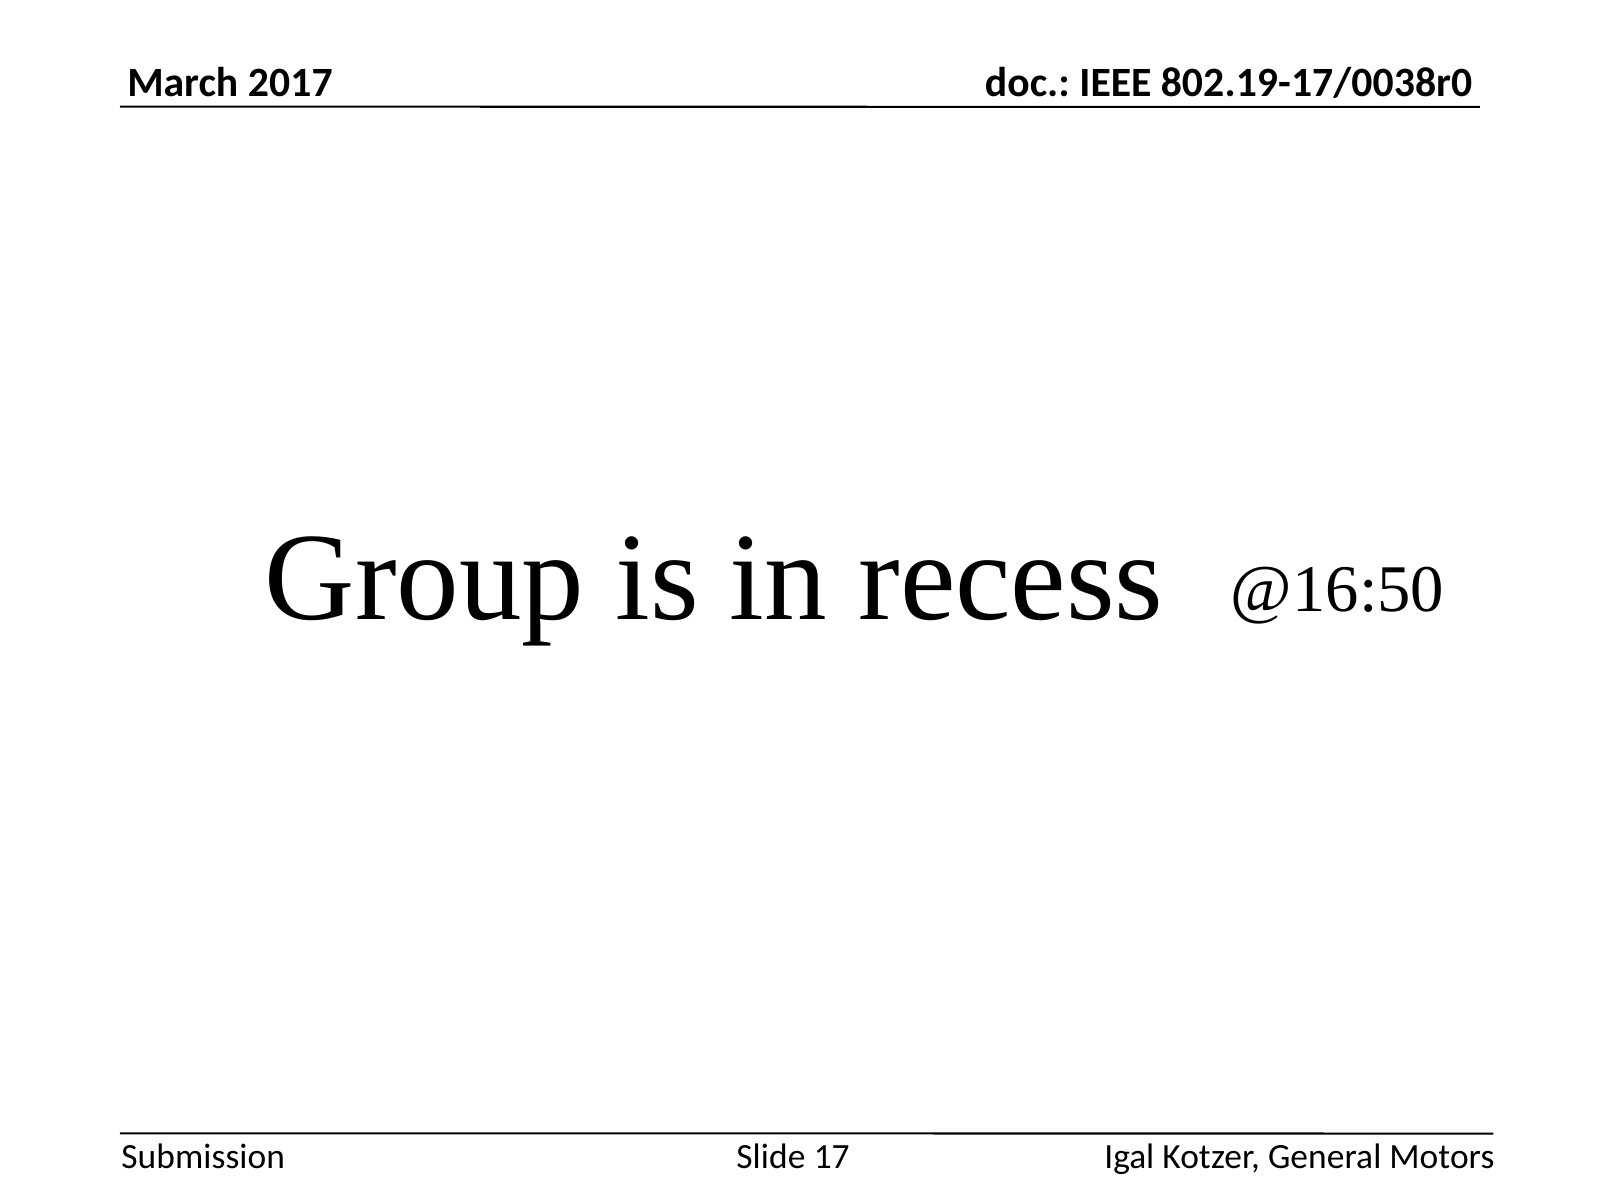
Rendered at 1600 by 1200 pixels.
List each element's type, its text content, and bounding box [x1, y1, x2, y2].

footer Igal Kotzer, General Motors [937, 1132, 1495, 1177]
slide_number Slide 17 [733, 1132, 854, 1197]
text_box @16:50 [1216, 537, 1495, 633]
